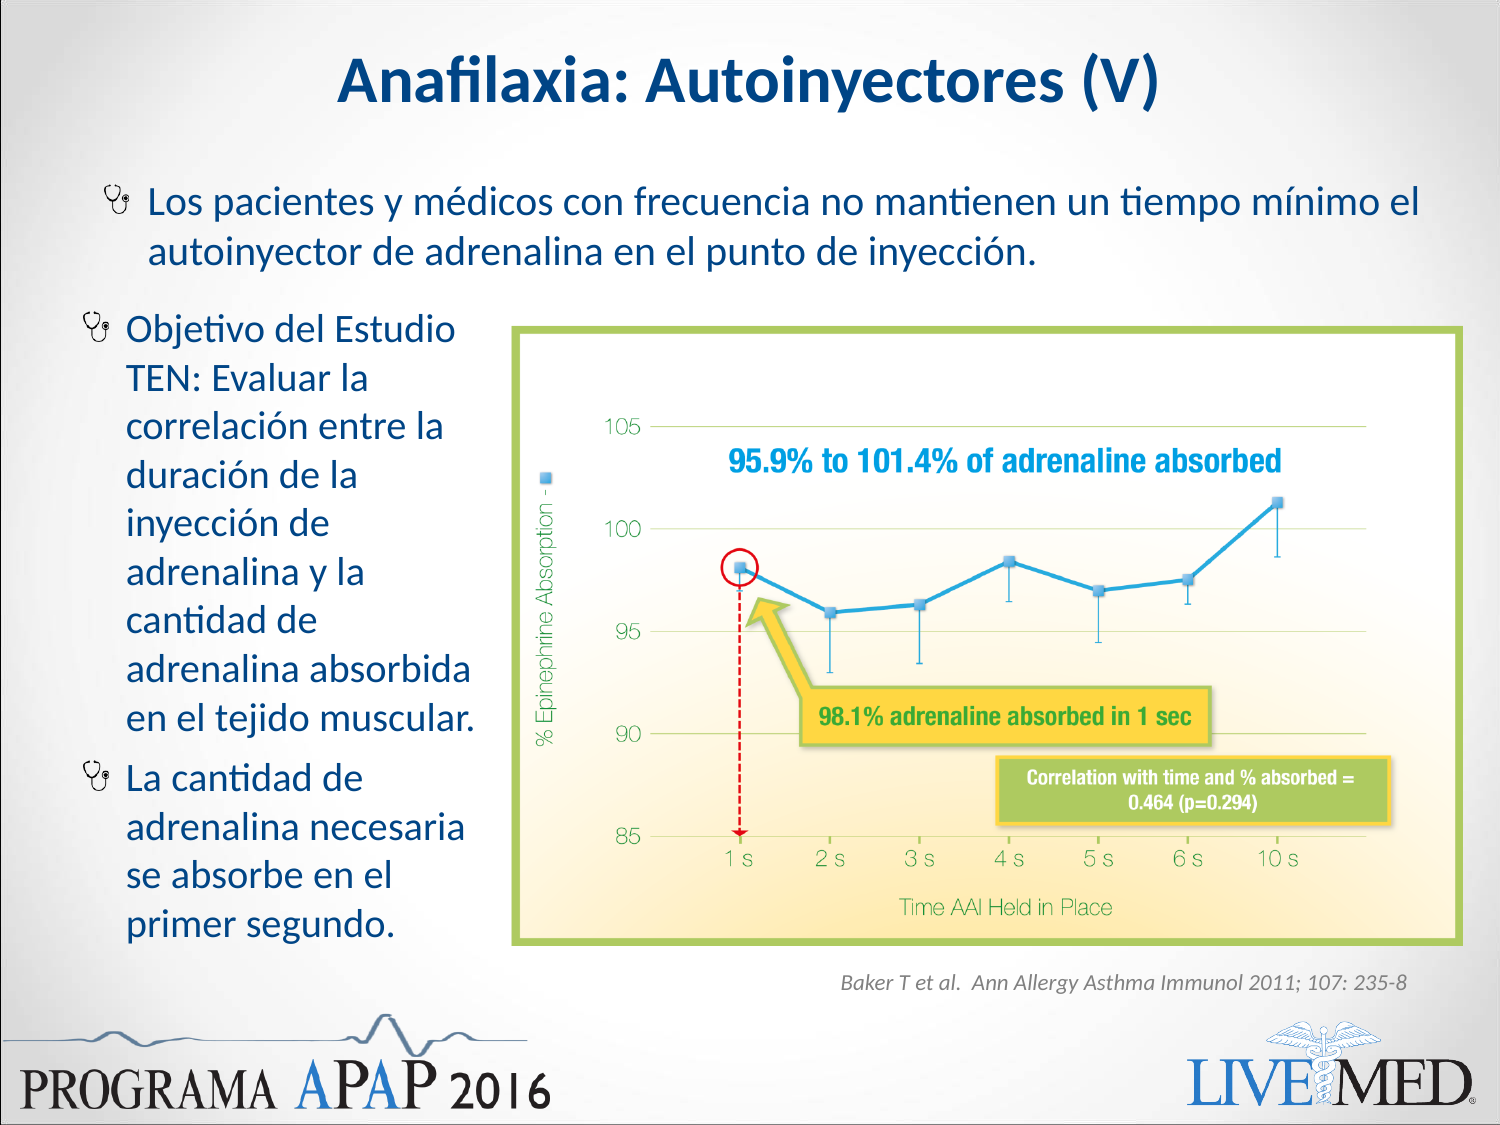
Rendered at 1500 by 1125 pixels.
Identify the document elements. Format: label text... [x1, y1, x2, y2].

picture [104, 184, 129, 214]
picture [0, 0, 1500, 1125]
picture [83, 760, 109, 791]
text_box Objetivo del Estudio TEN: Evaluar la correlación entre la duración de la inyección de adrenalina y la cantidad de adrenalina absorbida en el tejido muscular. La cantidad de adrenalina necesaria se absorbe en el primer segundo. [0, 294, 508, 959]
list Baker T et al. Ann Allergy Asthma Immunol 2011; 107: 235-8 [3, 960, 1429, 1009]
title Anafilaxia: Autoinyectores (V) [75, 26, 1425, 126]
picture [83, 311, 109, 342]
list Los pacientes y médicos con frecuencia no mantienen un tiempo mínimo el autoinyector de adrenalina en el punto de inyección. [0, 166, 1463, 307]
